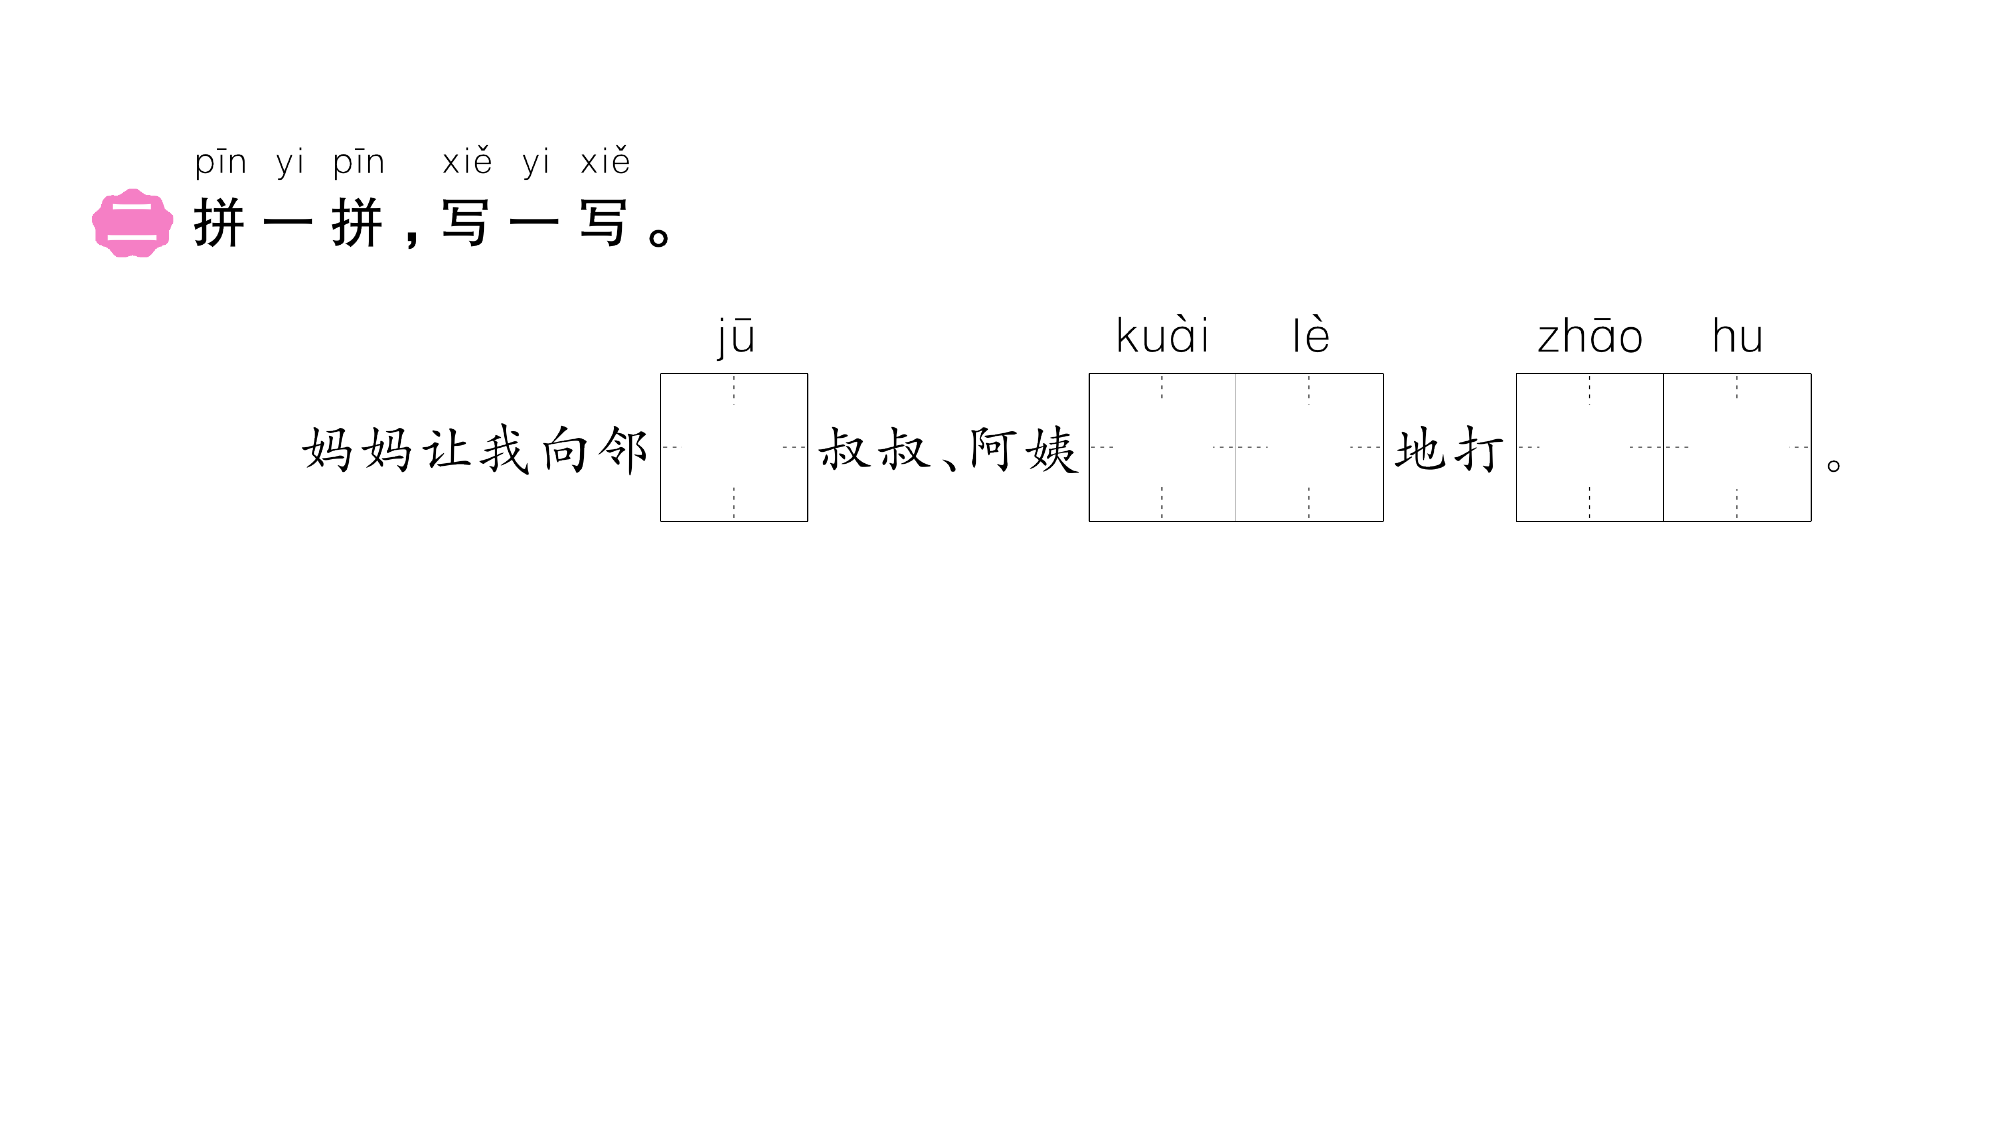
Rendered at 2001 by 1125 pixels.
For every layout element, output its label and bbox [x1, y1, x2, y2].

picture [88, 118, 1979, 546]
